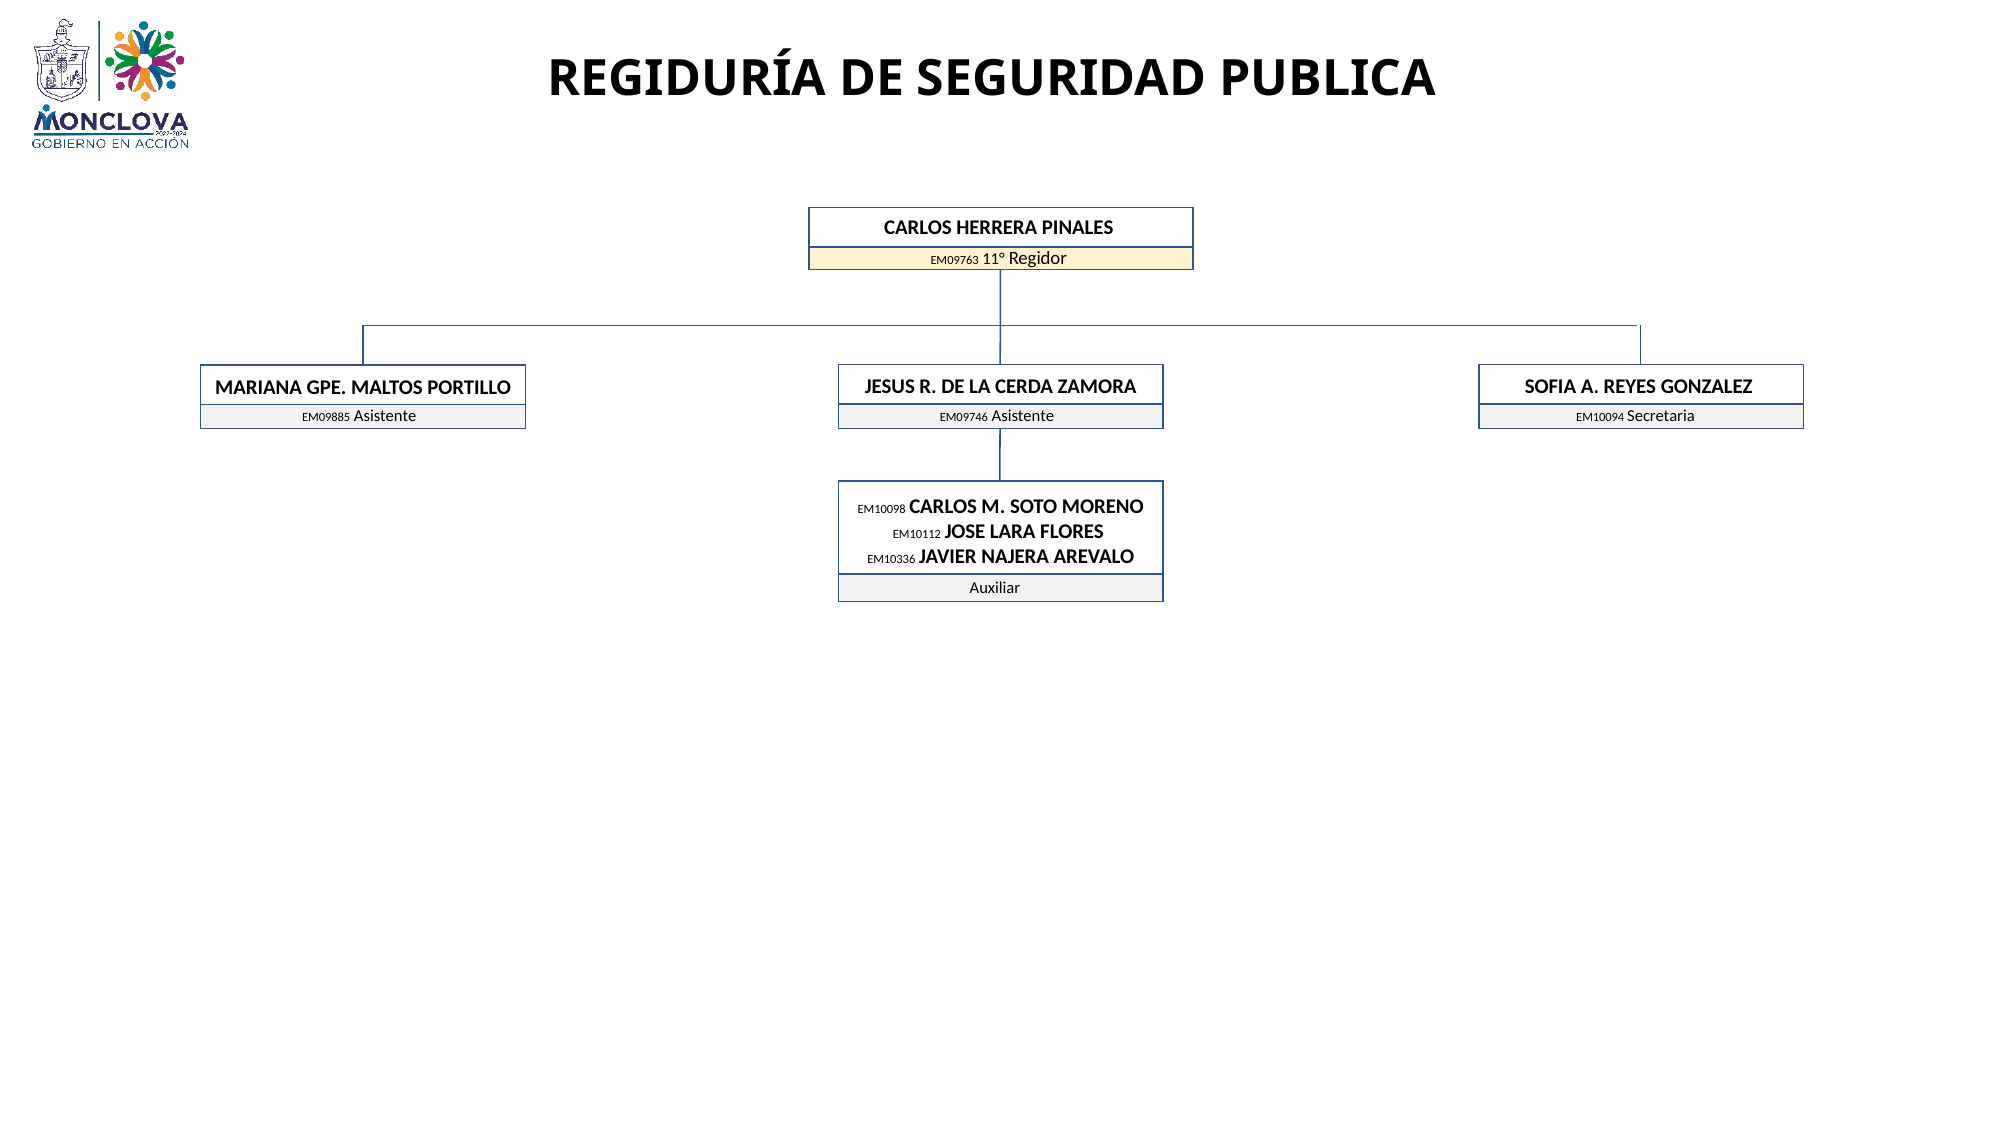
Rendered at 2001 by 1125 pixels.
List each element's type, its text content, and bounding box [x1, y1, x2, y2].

picture [31, 19, 188, 148]
text_box REGIDURÍA DE SEGURIDAD PUBLICA [14, 5, 1983, 146]
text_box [838, 481, 1164, 602]
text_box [838, 364, 1164, 429]
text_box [200, 364, 526, 429]
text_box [808, 207, 1194, 270]
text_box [1478, 364, 1804, 429]
